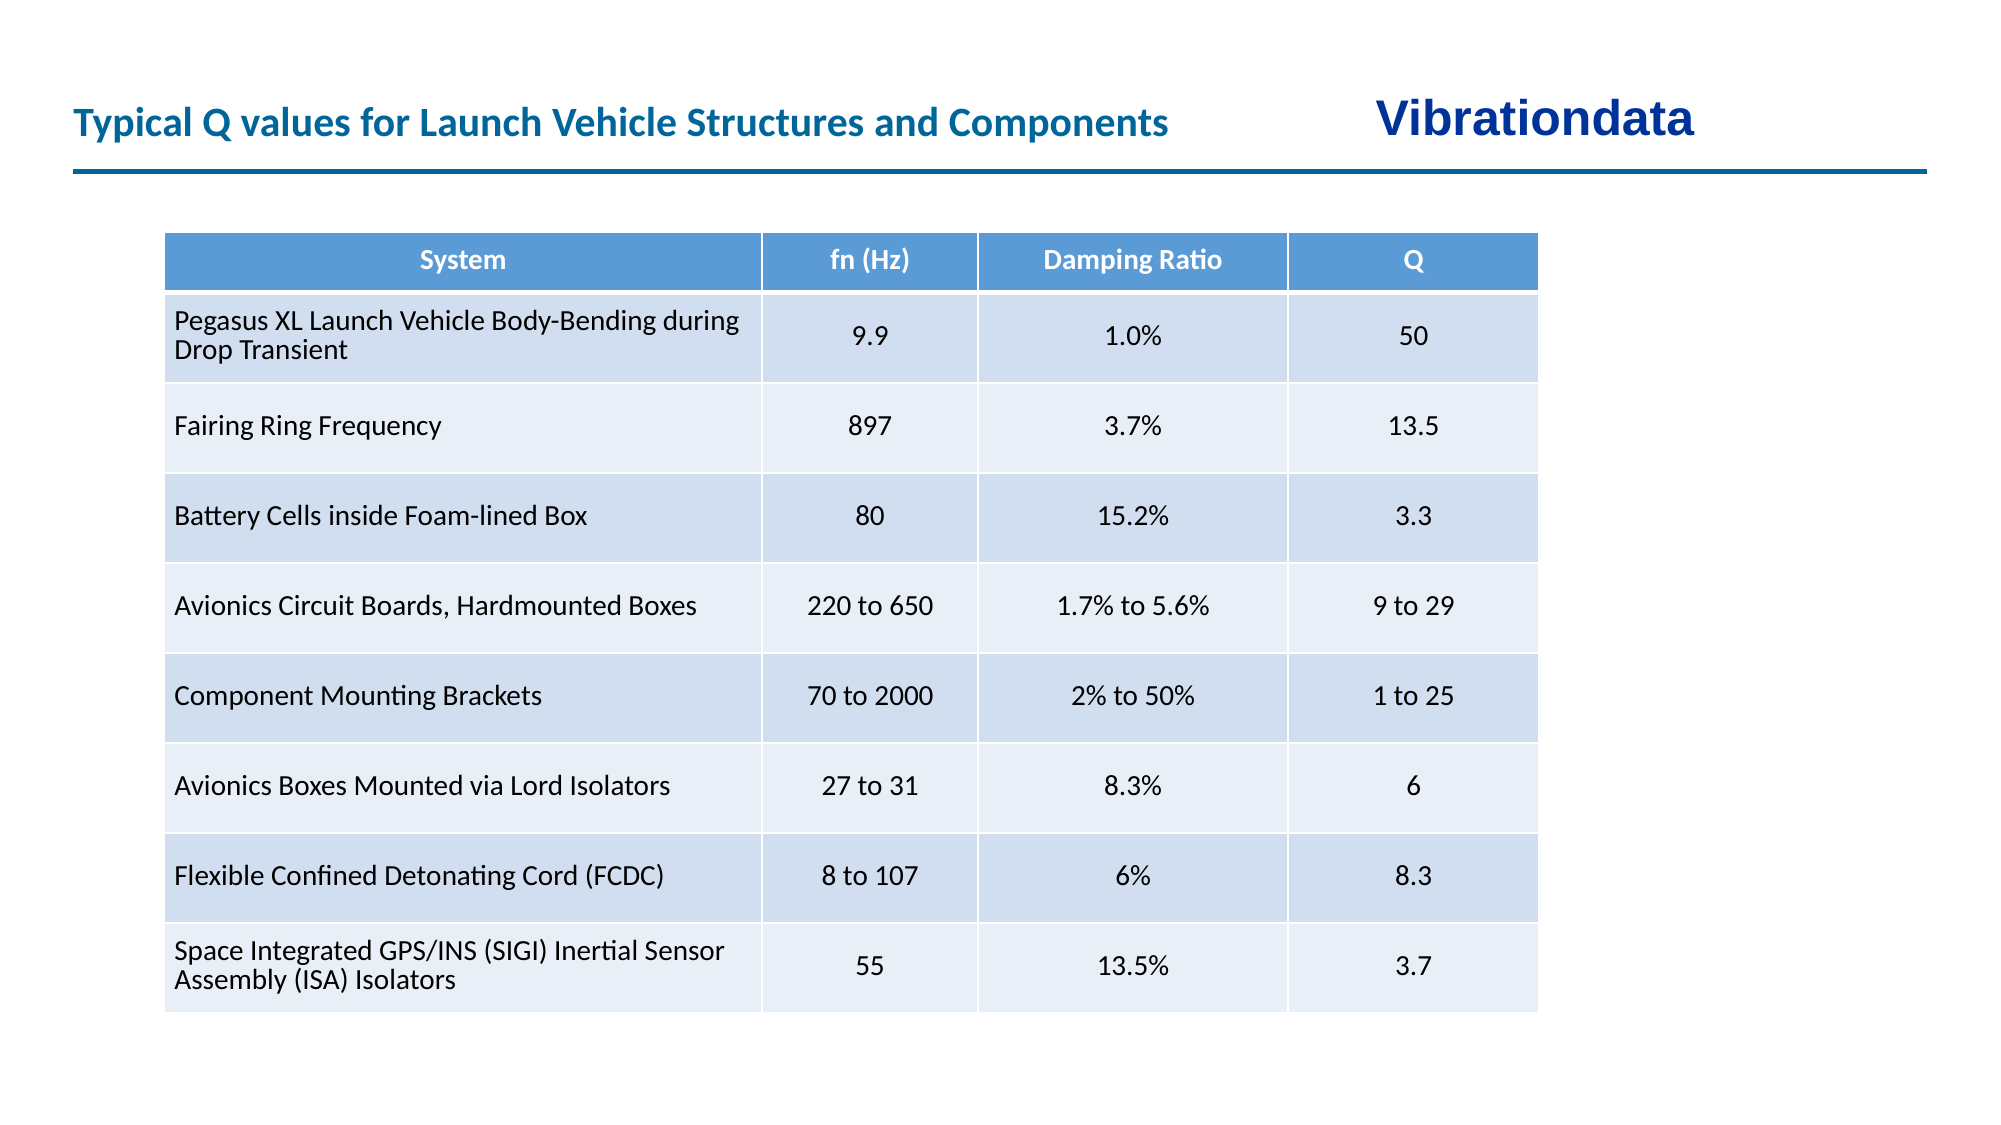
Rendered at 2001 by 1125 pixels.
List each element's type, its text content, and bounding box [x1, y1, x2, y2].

table_cell 9.9 [763, 295, 977, 382]
table_cell Pegasus XL Launch Vehicle Body-Bending during Drop Transient [165, 295, 761, 382]
text_box Vibrationdata [1360, 77, 1710, 153]
table_cell 220 to 650 [763, 564, 977, 652]
table_cell 6 [1289, 744, 1538, 832]
table_cell 8 to 107 [763, 834, 977, 922]
table_cell 1 to 25 [1289, 654, 1538, 742]
table_cell 1.0% [979, 295, 1287, 382]
text_box Typical Q values for Launch Vehicle Structures and Components [58, 87, 1230, 152]
table_cell Fairing Ring Frequency [165, 384, 761, 472]
table_cell 8.3 [1289, 834, 1538, 922]
table_header Damping Ratio [979, 233, 1287, 290]
table_cell 13.5 [1289, 384, 1538, 472]
table_cell 80 [763, 474, 977, 562]
table_cell 27 to 31 [763, 744, 977, 832]
table_cell Battery Cells inside Foam-lined Box [165, 474, 761, 562]
table_cell 13.5% [979, 924, 1287, 1012]
table_cell 6% [979, 834, 1287, 922]
table_cell 9 to 29 [1289, 564, 1538, 652]
table_cell 3.3 [1289, 474, 1538, 562]
table_cell Space Integrated GPS/INS (SIGI) Inertial Sensor Assembly (ISA) Isolators [165, 924, 761, 1012]
table_cell 2% to 50% [979, 654, 1287, 742]
table_cell 50 [1289, 295, 1538, 382]
table_cell Avionics Boxes Mounted via Lord Isolators [165, 744, 761, 832]
table_cell 897 [763, 384, 977, 472]
table_cell Flexible Confined Detonating Cord (FCDC) [165, 834, 761, 922]
table_cell 55 [763, 924, 977, 1012]
table_header Q [1289, 233, 1538, 290]
table_header System [165, 233, 761, 290]
table_cell Avionics Circuit Boards, Hardmounted Boxes [165, 564, 761, 652]
table_cell 1.7% to 5.6% [979, 564, 1287, 652]
table_cell 15.2% [979, 474, 1287, 562]
table_cell Component Mounting Brackets [165, 654, 761, 742]
table_cell 70 to 2000 [763, 654, 977, 742]
table_cell 3.7% [979, 384, 1287, 472]
table_cell 3.7 [1289, 924, 1538, 1012]
table_cell 8.3% [979, 744, 1287, 832]
table_header fn (Hz) [763, 233, 977, 290]
